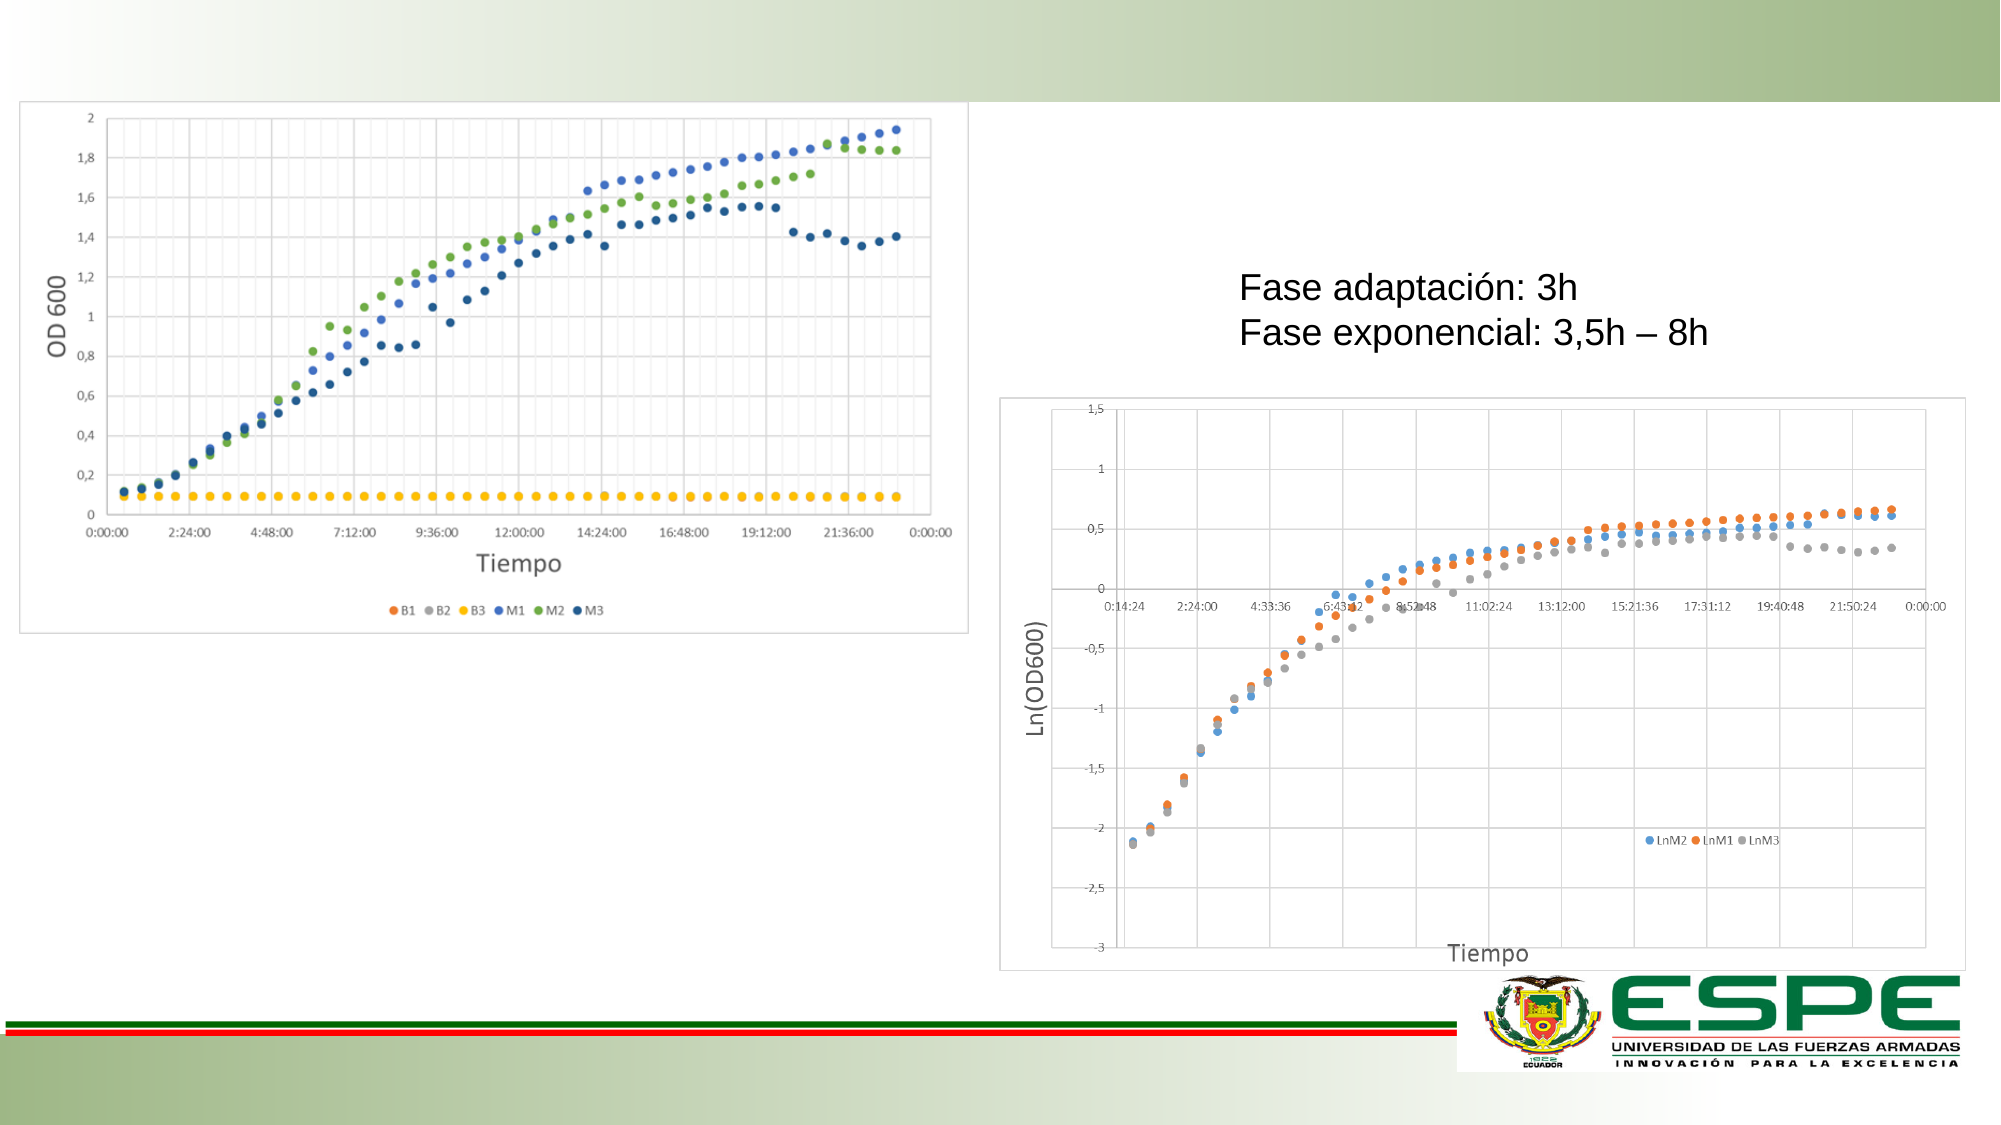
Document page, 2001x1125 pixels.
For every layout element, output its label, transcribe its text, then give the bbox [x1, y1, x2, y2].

picture [1456, 968, 1994, 1072]
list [19, 101, 970, 634]
text_box Fase adaptación: 3h Fase exponencial: 3,5h – 8h [1224, 255, 1768, 361]
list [999, 396, 1967, 971]
